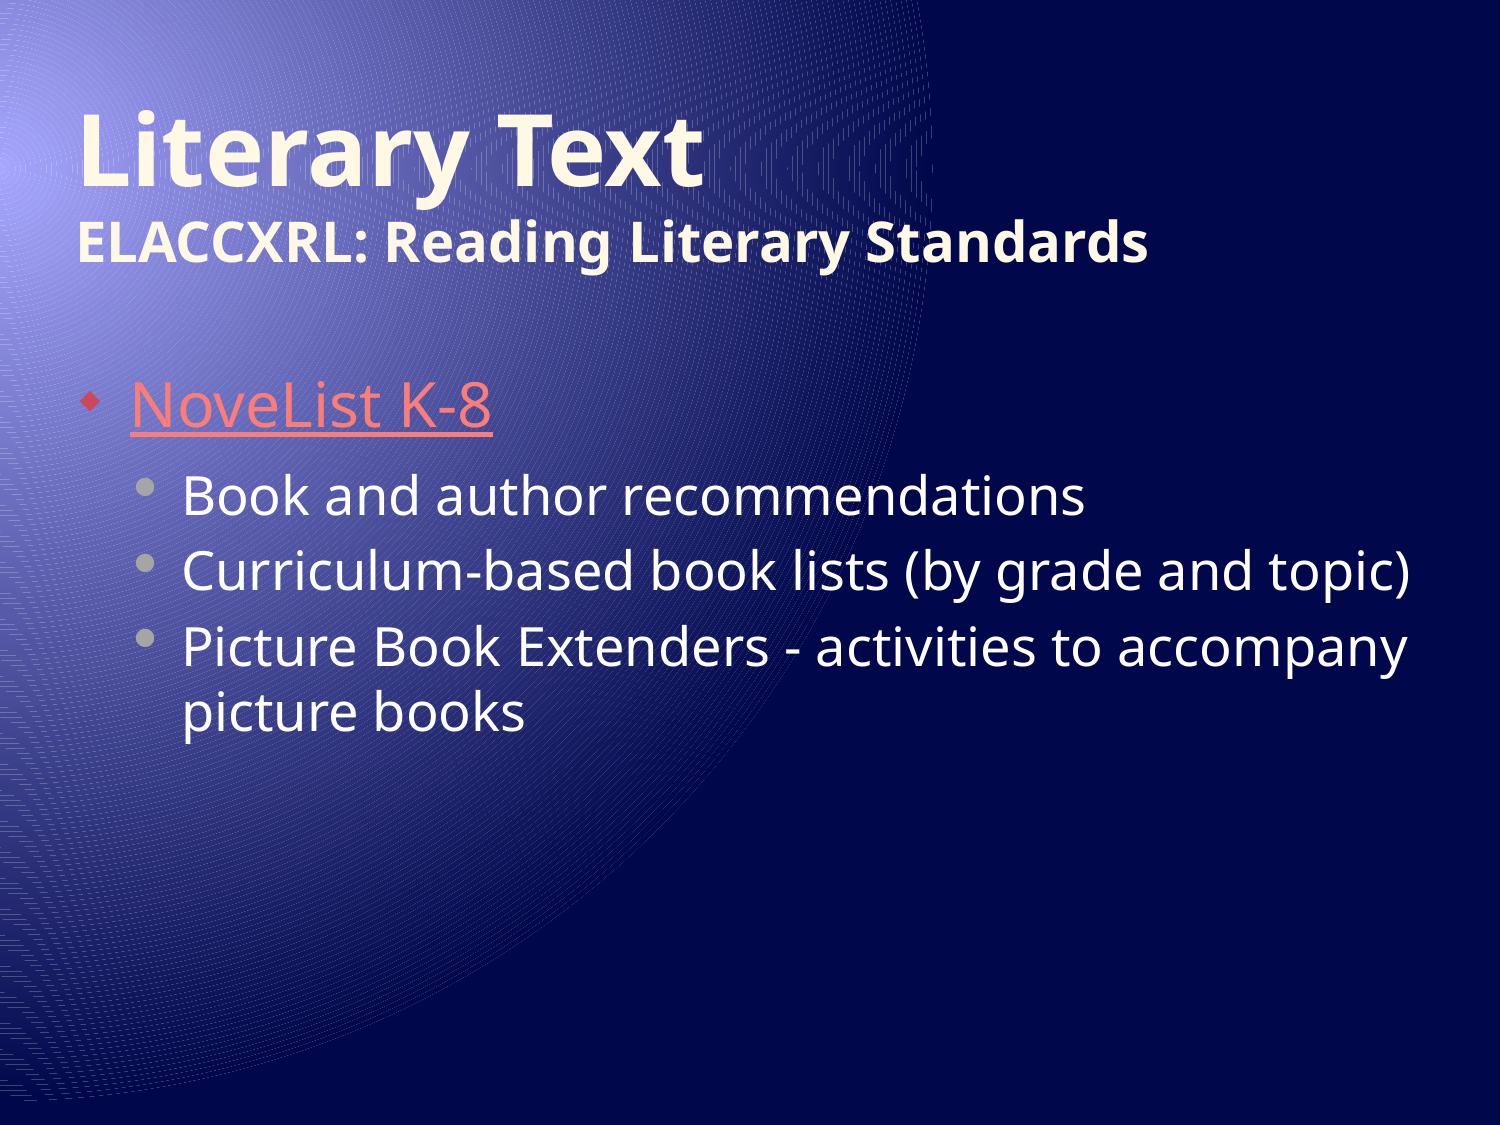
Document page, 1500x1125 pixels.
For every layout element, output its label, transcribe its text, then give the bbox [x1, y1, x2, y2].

title Literary Text ELACCXRL: Reading Literary Standards [75, 45, 1425, 275]
list NoveList K-8 Book and author recommendations Curriculum-based book lists (by grade and topic) Picture Book Extenders - activities to accompany picture books [62, 357, 1463, 1033]
